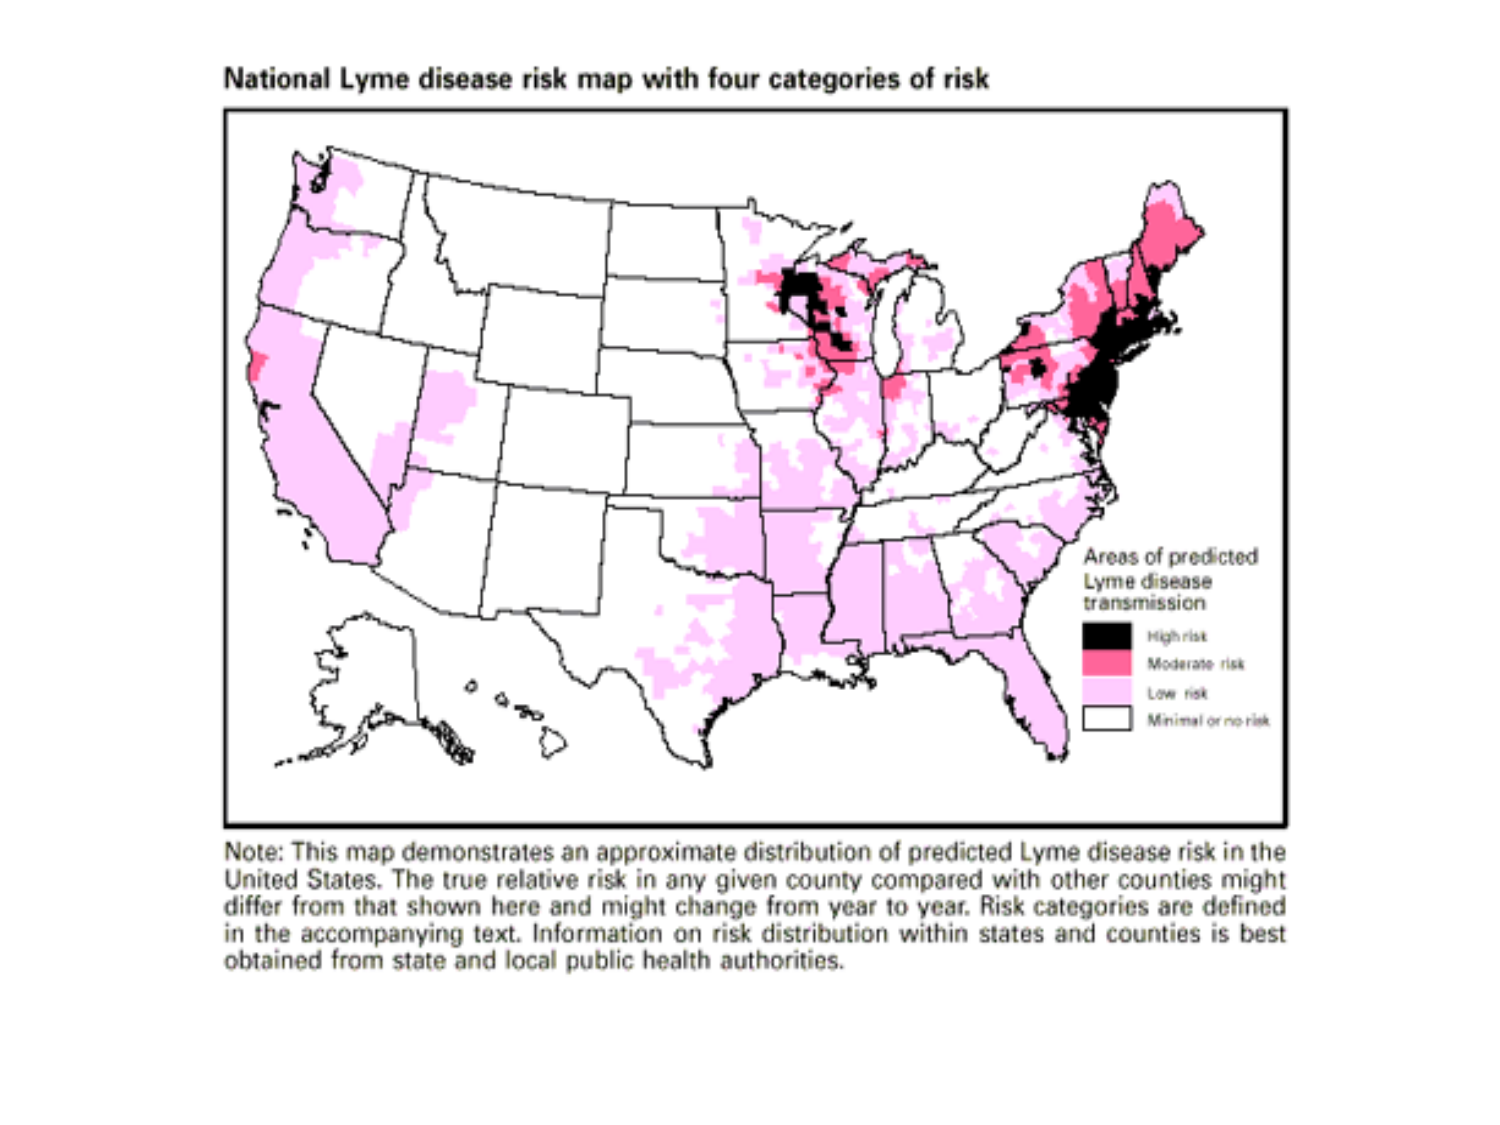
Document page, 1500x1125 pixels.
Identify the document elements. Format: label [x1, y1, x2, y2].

list [212, 49, 1313, 988]
